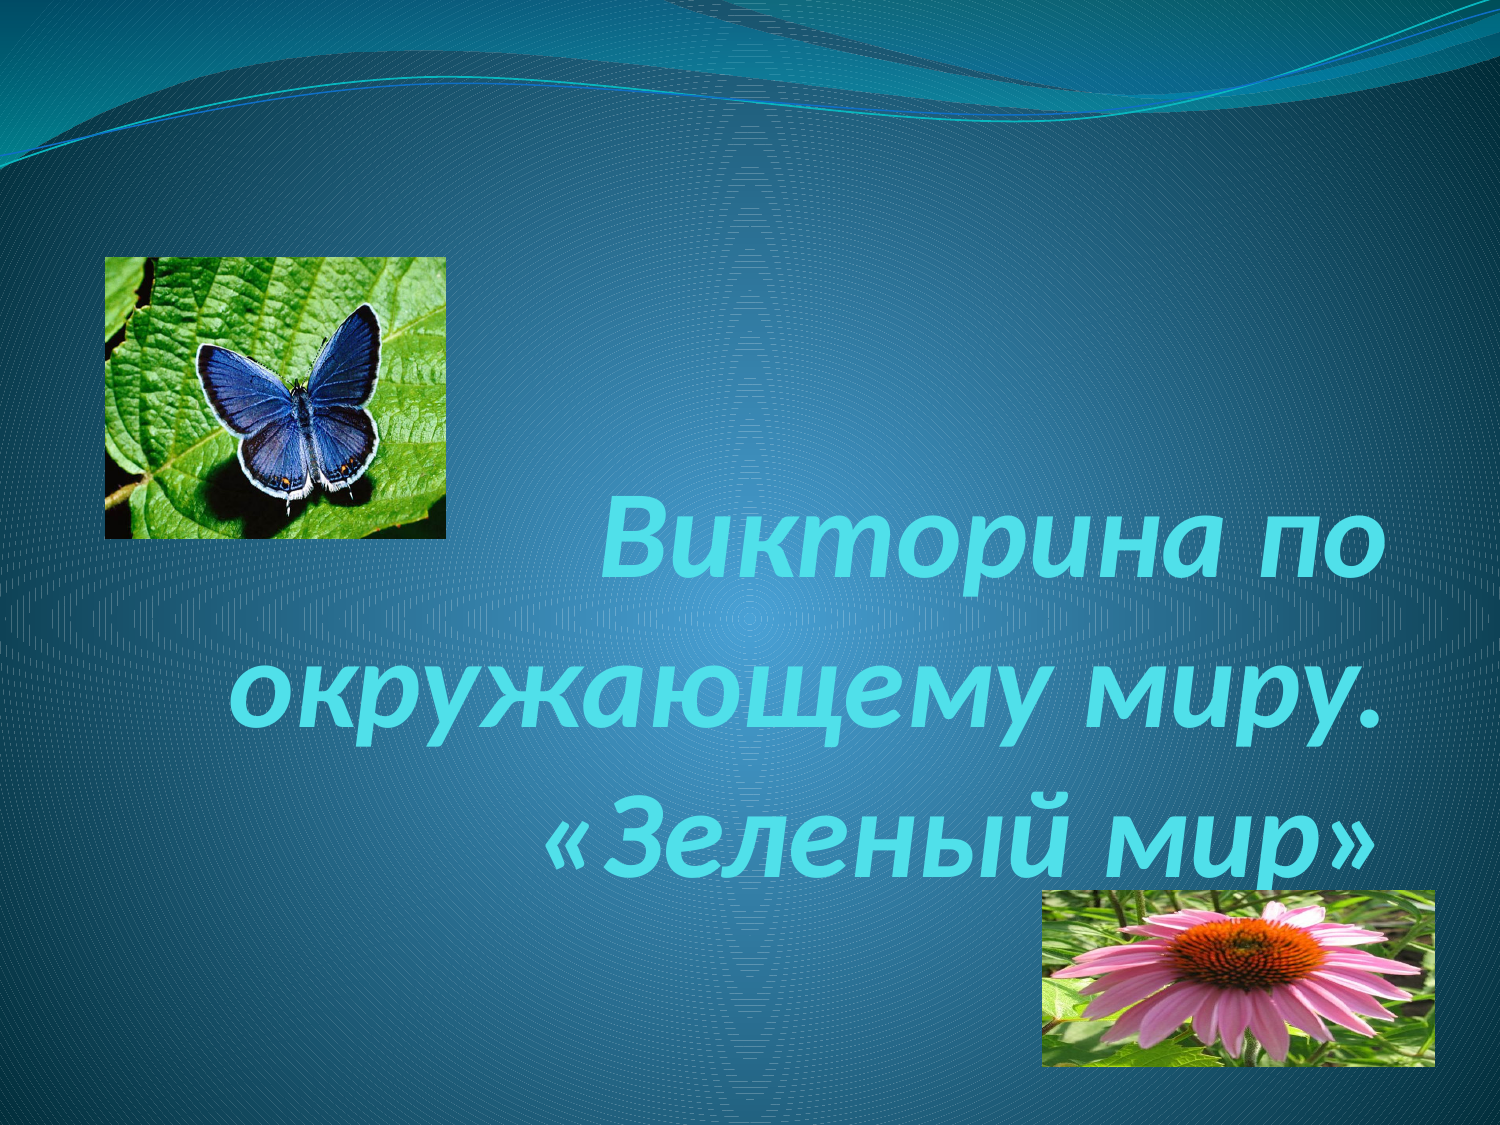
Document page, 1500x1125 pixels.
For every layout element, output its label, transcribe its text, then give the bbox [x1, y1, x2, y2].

title Викторина по окружающему миру. «Зеленый мир» [117, 93, 1393, 903]
picture [105, 257, 446, 540]
picture [1042, 890, 1436, 1067]
